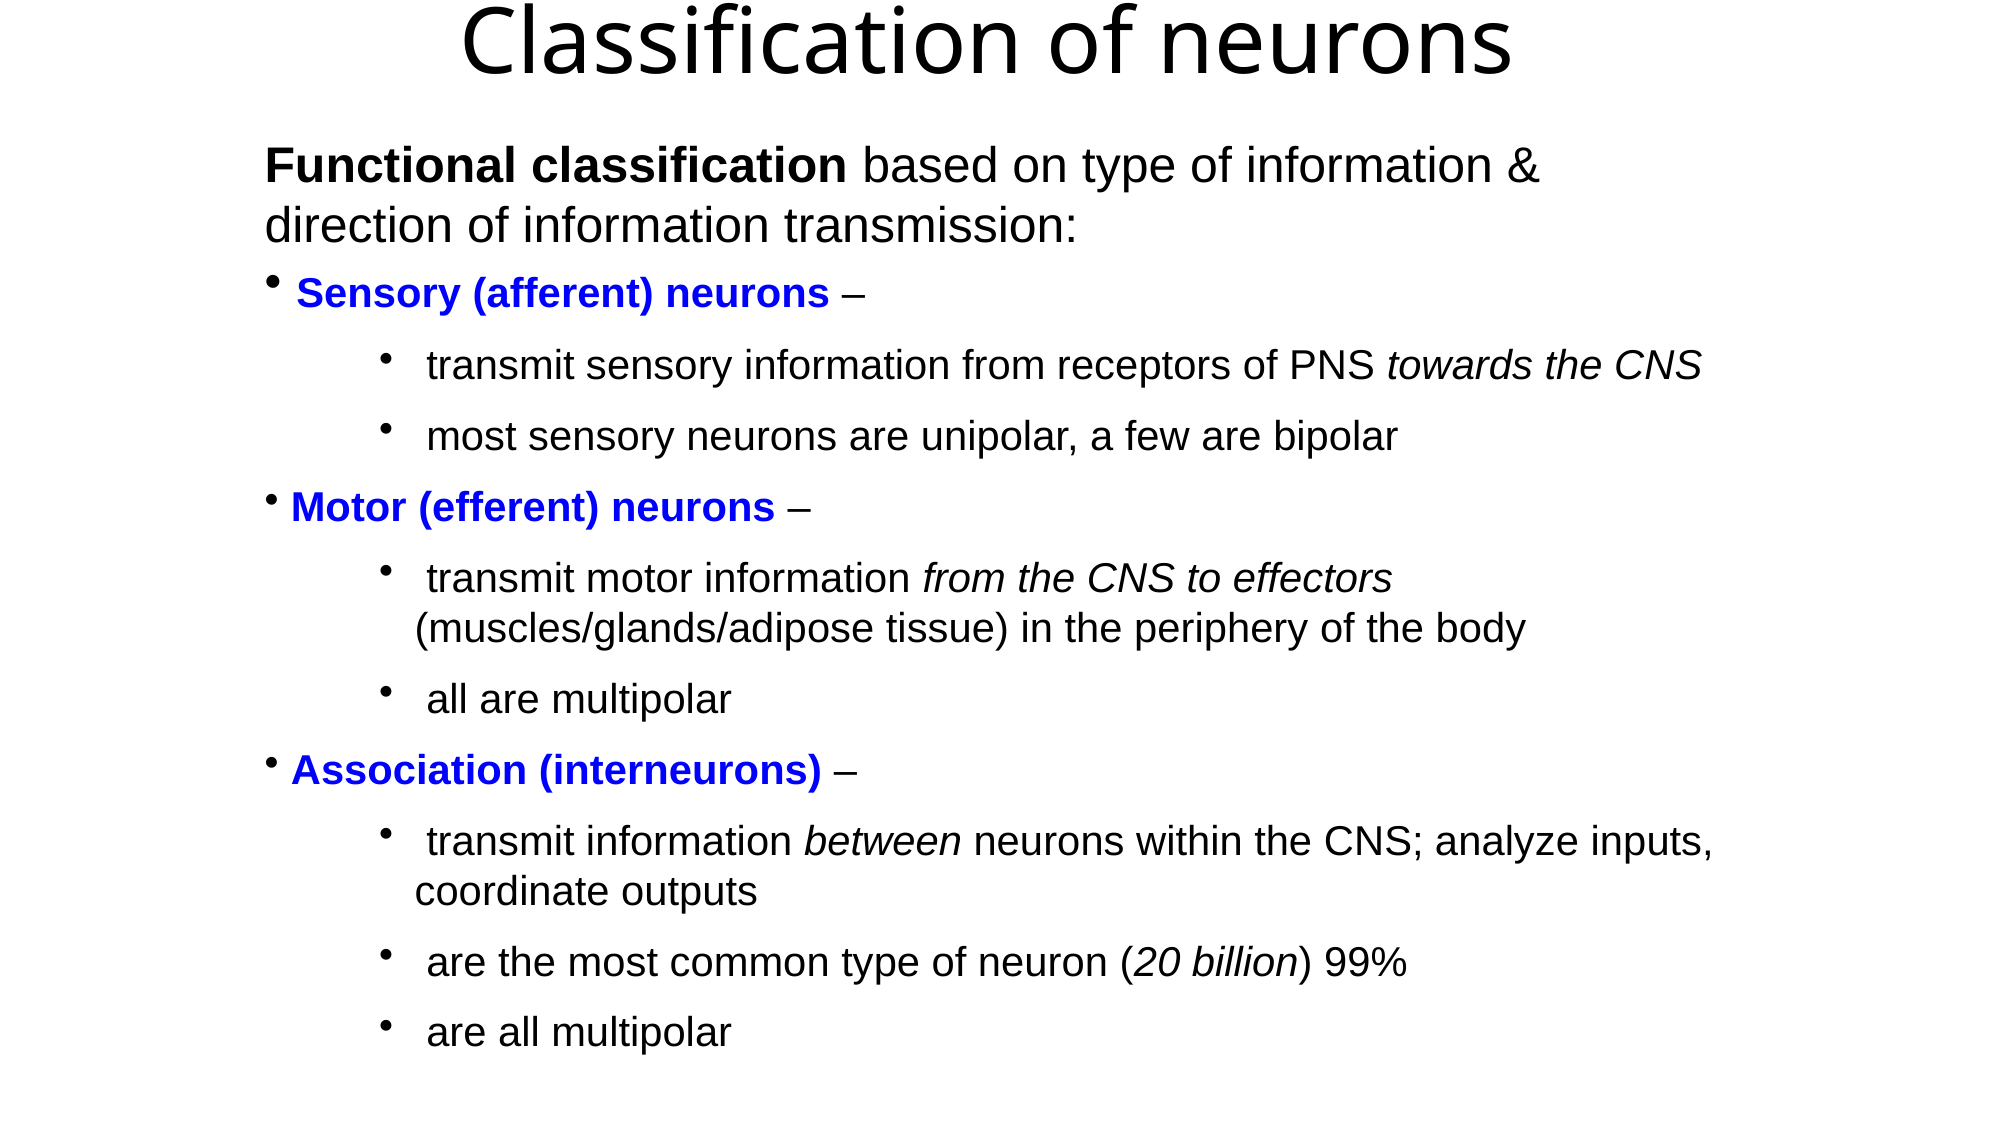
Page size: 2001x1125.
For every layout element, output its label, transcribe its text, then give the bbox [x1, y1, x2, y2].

text_box Functional classification based on type of information & direction of information transmission: [249, 124, 1750, 249]
title Classification of neurons [312, 0, 1663, 113]
text_box Sensory (afferent) neurons – transmit sensory information from receptors of PNS towards the CNS most sensory neurons are unipolar, a few are bipolar Motor (efferent) neurons – transmit motor information from the CNS to effectors (muscles/glands/adipose tissue) in the periphery of the body all are multipolar Association (interneurons) – transmit information between neurons within the CNS; analyze inputs, coordinate outputs are the most common type of neuron (20 billion) 99% are all multipolar [249, 249, 1750, 1063]
